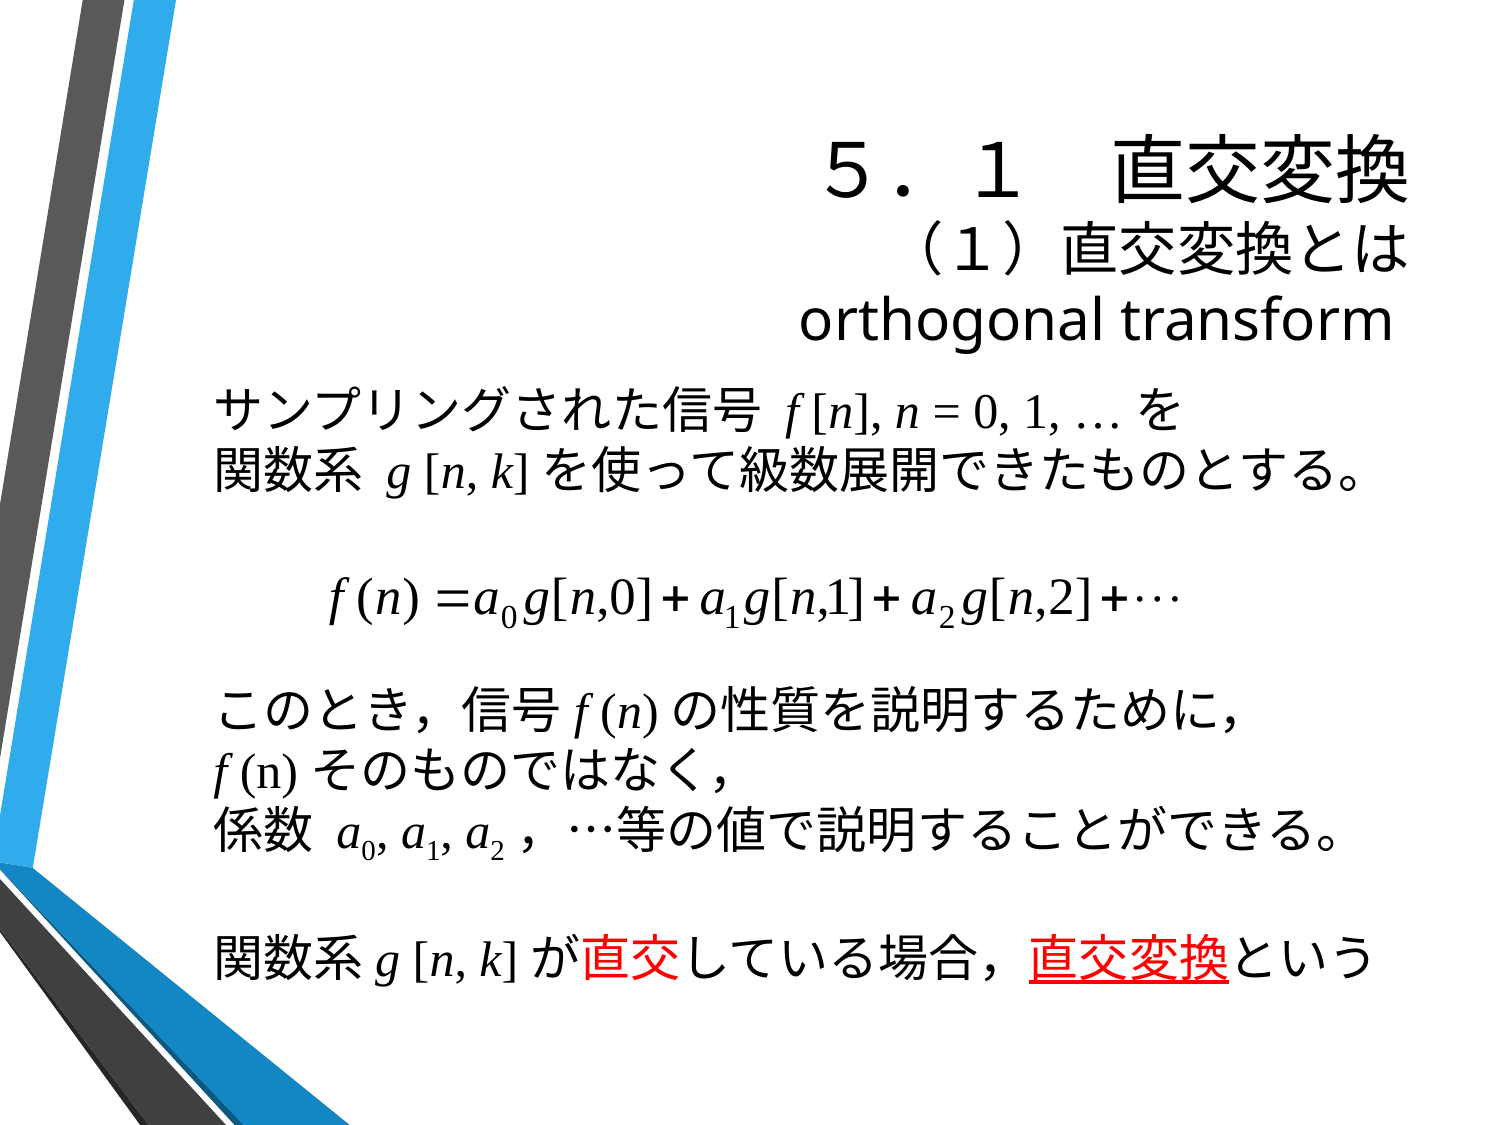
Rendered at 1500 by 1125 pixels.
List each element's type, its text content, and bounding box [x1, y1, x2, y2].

title ５．１ 直交変換 （１）直交変換とは orthogonal transform [161, 75, 1425, 400]
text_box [310, 562, 1193, 639]
text_box サンプリングされた信号 f [n], n = 0, 1, …を 関数系 g [n, k]を使って級数展開できたものとする。 このとき，信号f (n)の性質を説明するために， f (n)そのものではなく， 係数 a0, a1, a2，…等の値で説明することができる。 関数系g [n, k]が直交している場合，直交変換という [198, 370, 1425, 994]
